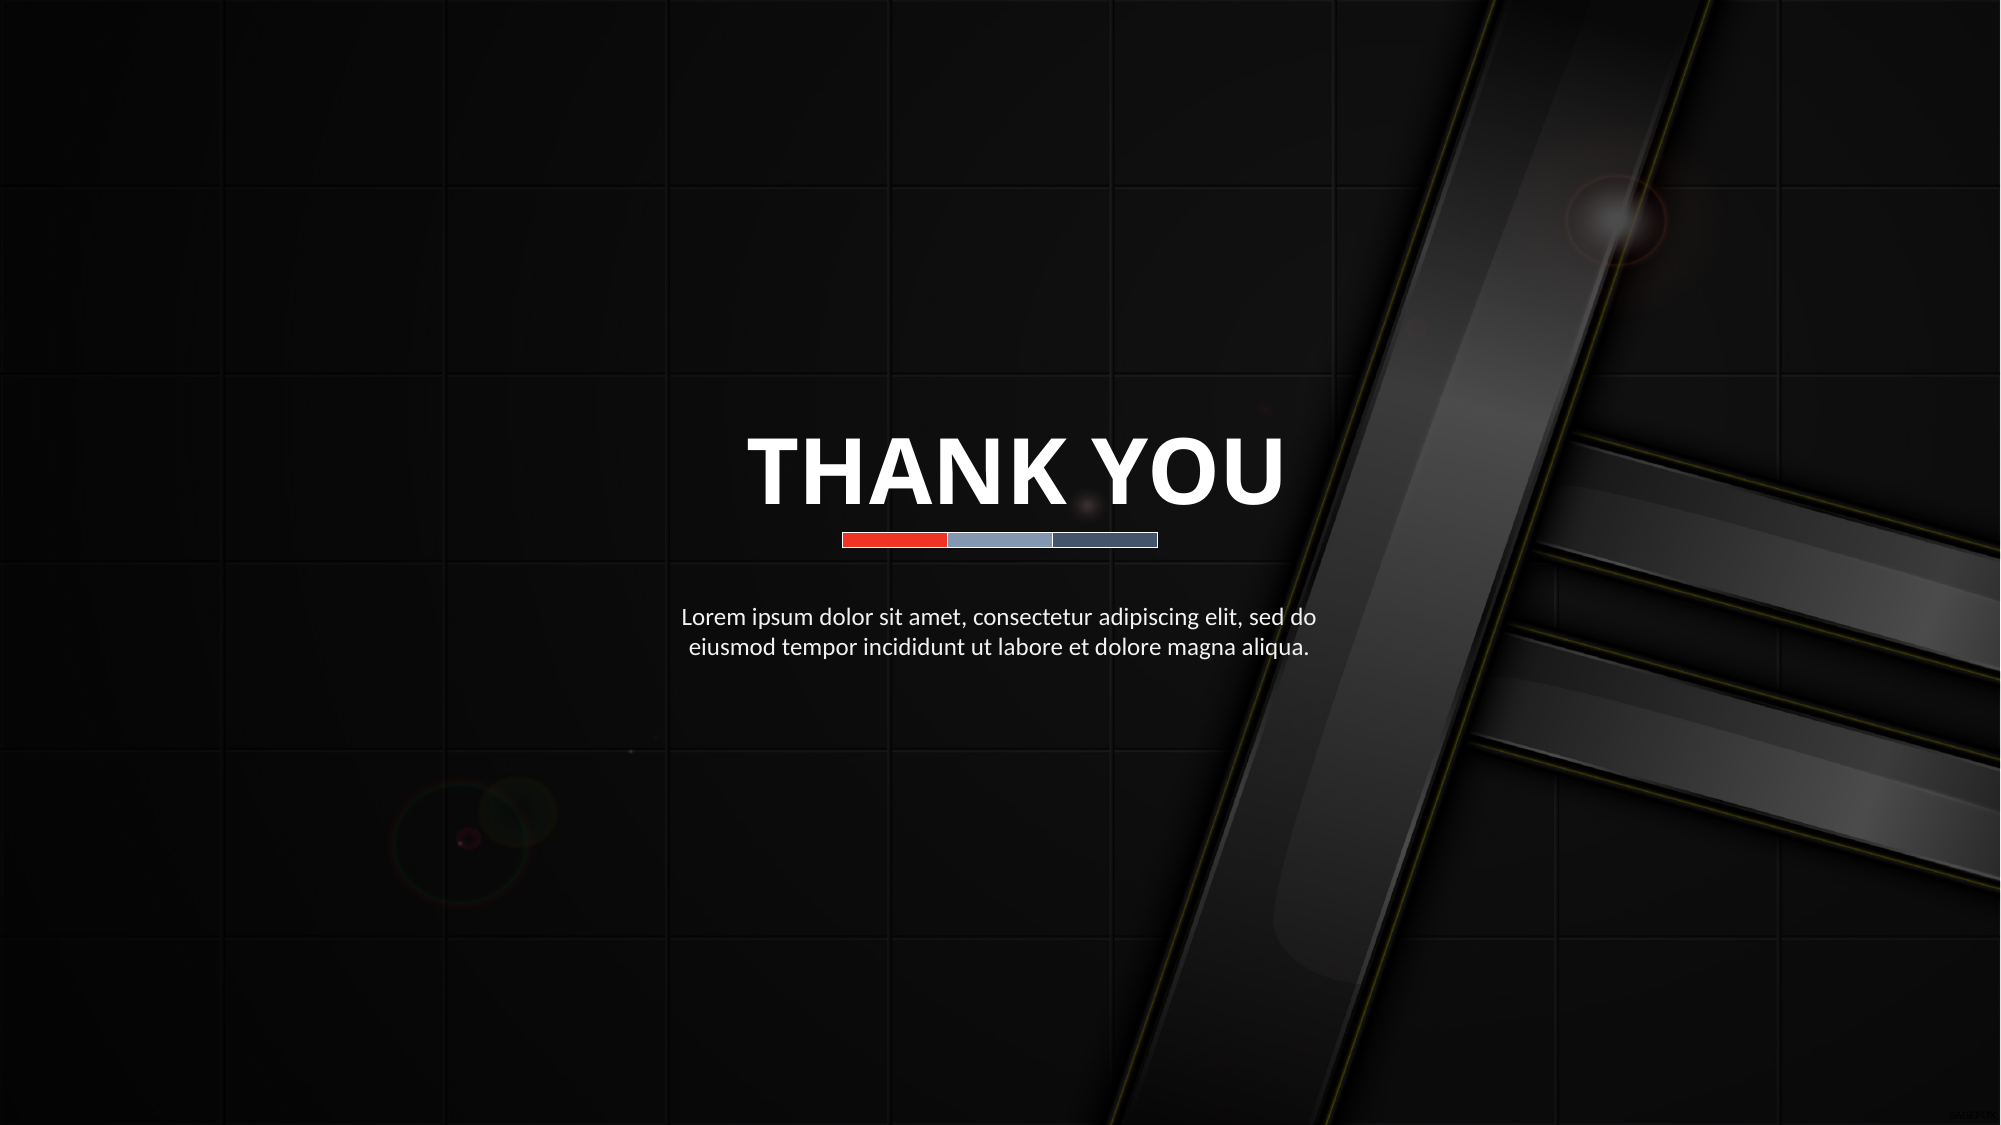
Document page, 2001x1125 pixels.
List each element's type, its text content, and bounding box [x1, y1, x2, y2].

text_box THANK YOU [565, 405, 1470, 531]
text_box Lorem ipsum dolor sit amet, consectetur adipiscing elit, sed do eiusmod tempor incididunt ut labore et dolore magna aliqua. [660, 593, 1340, 668]
picture [0, 0, 2001, 1125]
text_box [842, 532, 1158, 548]
